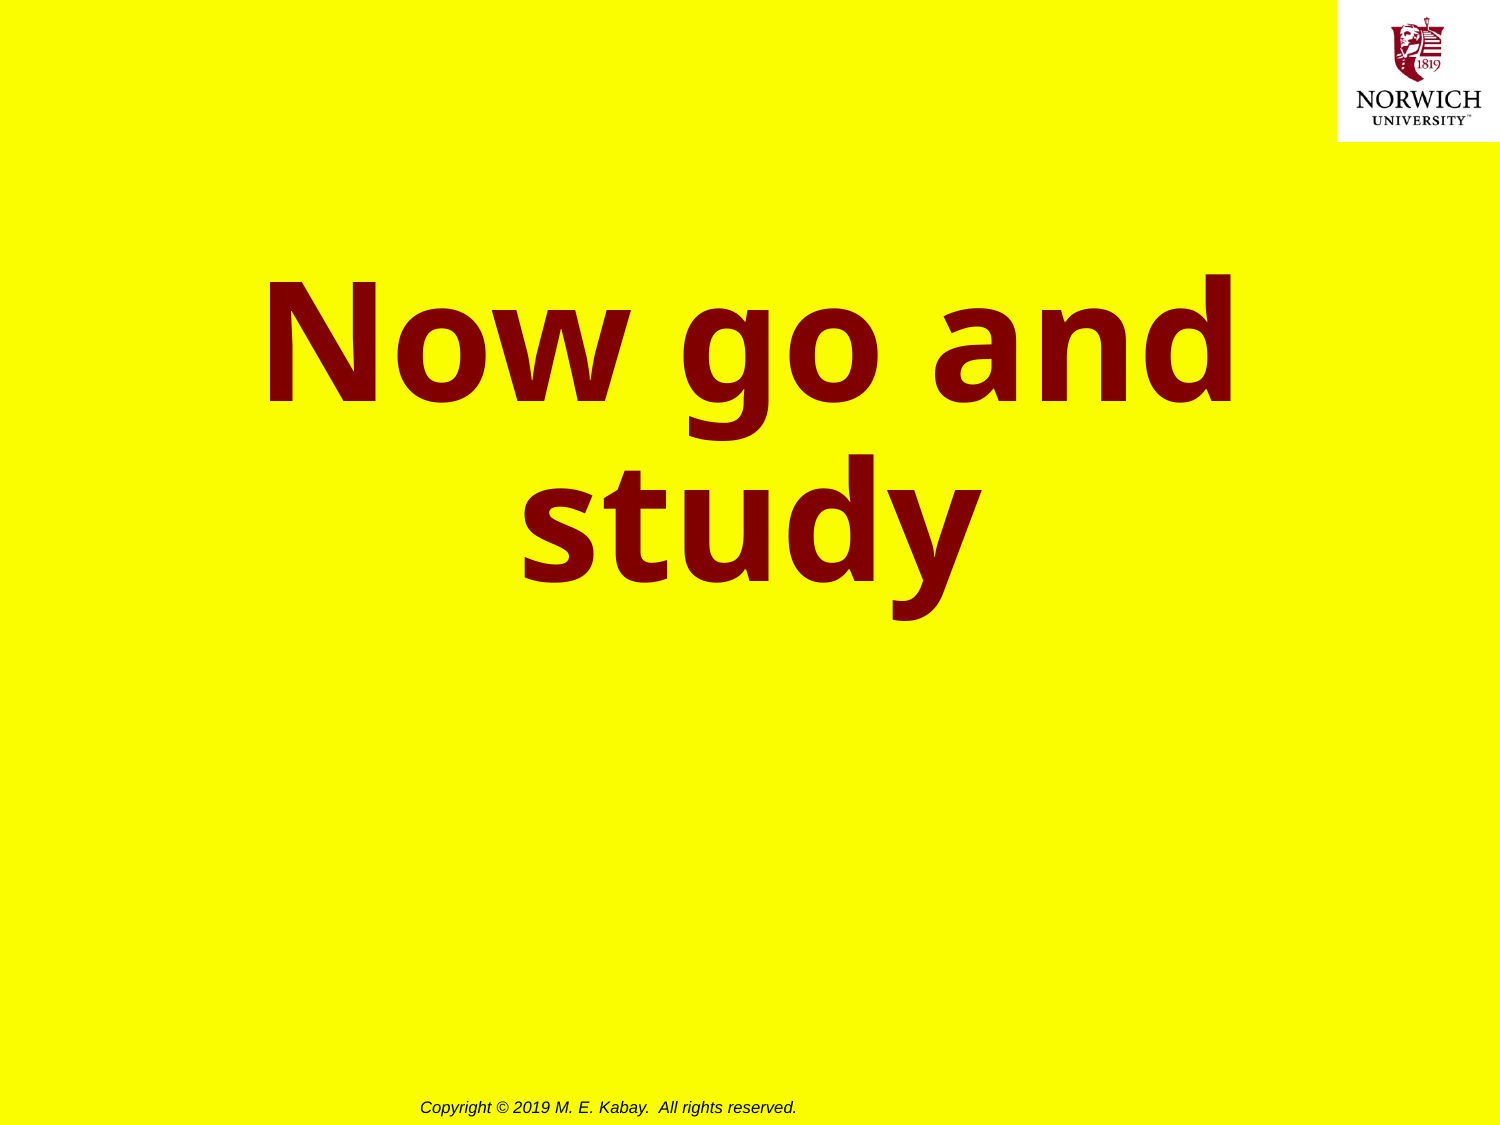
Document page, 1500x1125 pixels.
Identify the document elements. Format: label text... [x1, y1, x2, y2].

title Now go and study [161, 24, 1339, 851]
picture [1337, 0, 1500, 142]
